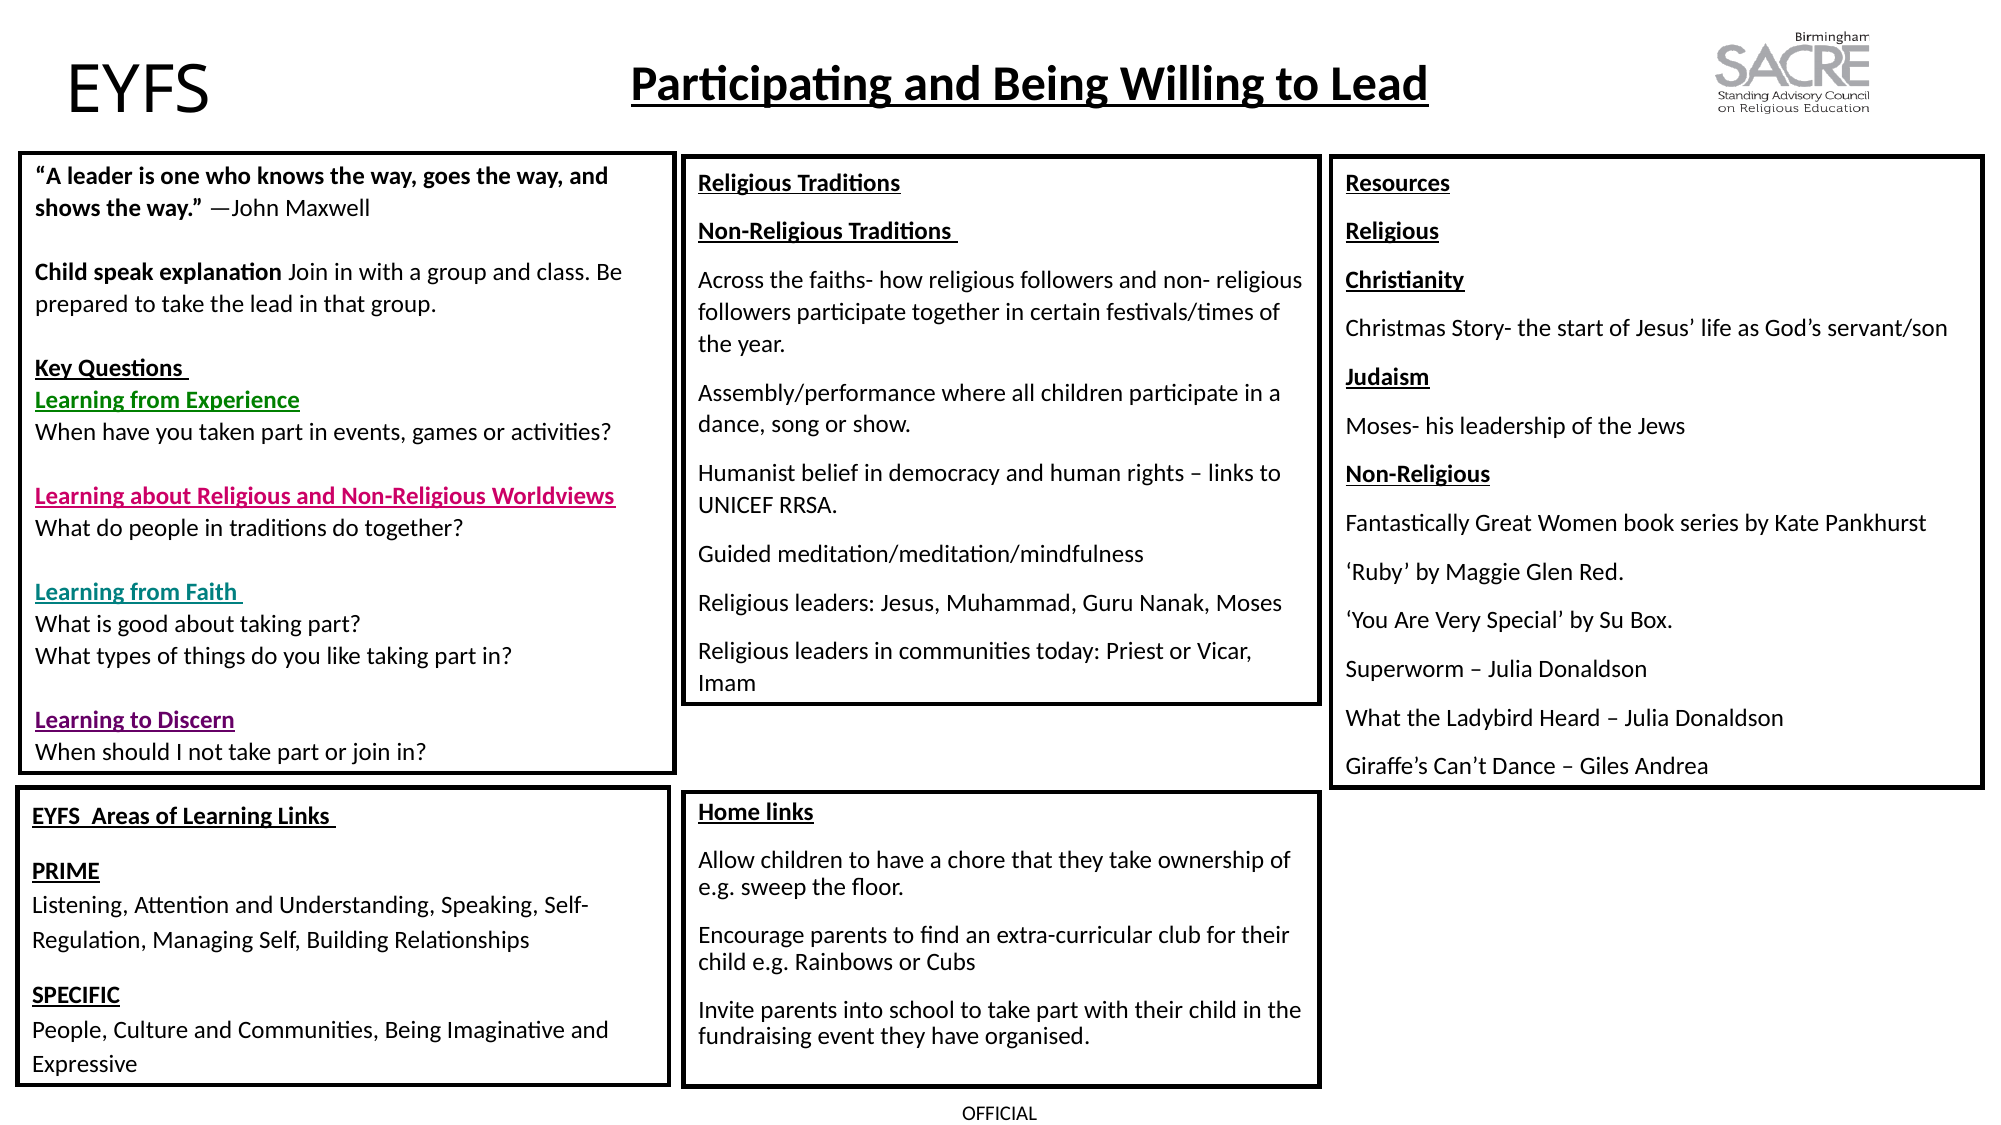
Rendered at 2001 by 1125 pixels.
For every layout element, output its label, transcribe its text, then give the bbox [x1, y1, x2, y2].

text_box EYFS [50, 38, 278, 134]
text_box Participating and Being Willing to Lead [561, 33, 1499, 118]
text_box EYFS Areas of Learning Links PRIME Listening, Attention and Understanding, Speaking, Self-Regulation, Managing Self, Building Relationships SPECIFIC People, Culture and Communities, Being Imaginative and Expressive [16, 786, 670, 1086]
text_box Religious Traditions Non-Religious Traditions Across the faiths- how religious followers and non- religious followers participate together in certain festivals/times of the year. Assembly/performance where all children participate in a dance, song or show. Humanist belief in democracy and human rights – links to UNICEF RRSA. Guided meditation/meditation/mindfulness Religious leaders: Jesus, Muhammad, Guru Nanak, Moses Religious leaders in communities today: Priest or Vicar, Imam [682, 156, 1320, 705]
subtitle Home links Allow children to have a chore that they take ownership of e.g. sweep the floor. Encourage parents to find an extra-curricular club for their child e.g. Rainbows or Cubs Invite parents into school to take part with their child in the fundraising event they have organised. [682, 791, 1320, 1087]
title “A leader is one who knows the way, goes the way, and shows the way.” —John Maxwell Child speak explanation Join in with a group and class. Be prepared to take the lead in that group. Key Questions Learning from Experience When have you taken part in events, games or activities? Learning about Religious and Non-Religious Worldviews What do people in traditions do together? Learning from Faith What is good about taking part? What types of things do you like taking part in? Learning to Discern When should I not take part or join in? [19, 152, 676, 774]
text_box Resources Religious Christianity Christmas Story- the start of Jesus’ life as God’s servant/son Judaism Moses- his leadership of the Jews Non-Religious Fantastically Great Women book series by Kate Pankhurst ‘Ruby’ by Maggie Glen Red. ‘You Are Very Special’ by Su Box. Superworm – Julia Donaldson What the Ladybird Heard – Julia Donaldson Giraffe’s Can’t Dance – Giles Andrea [1330, 156, 1984, 788]
picture [1715, 31, 1870, 114]
